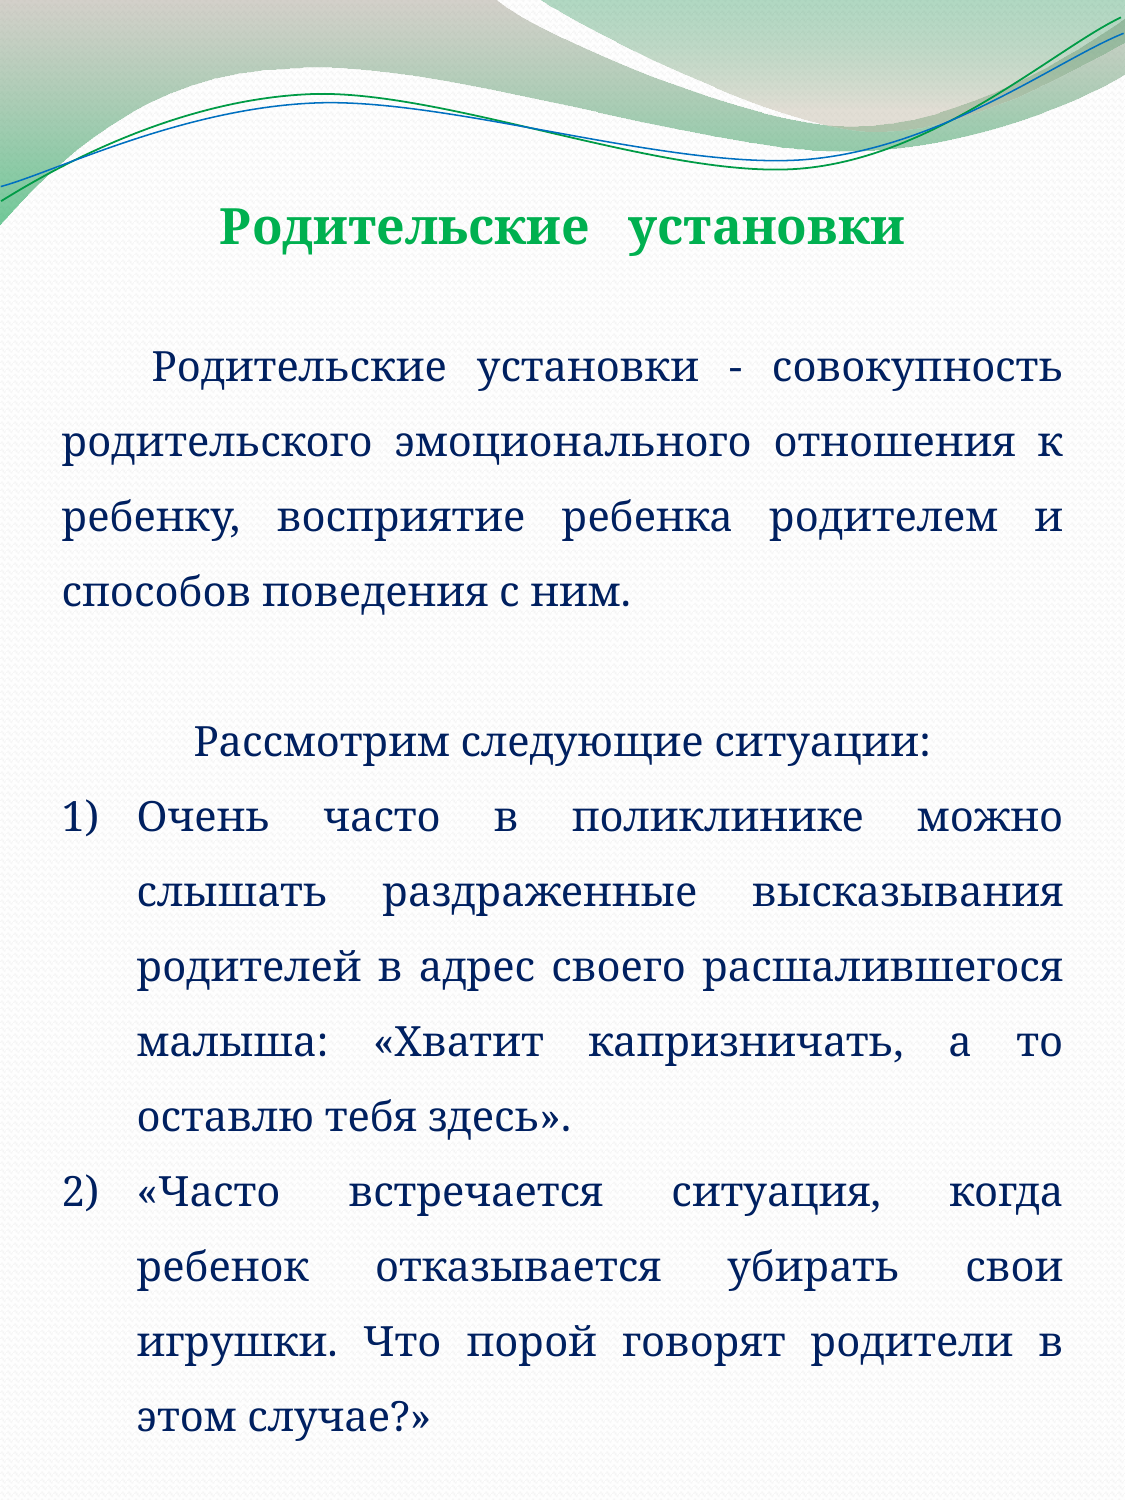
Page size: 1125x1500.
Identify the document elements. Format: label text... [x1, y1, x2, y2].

text_box Родительские установки Родительские установки - совокупность родительского эмоционального отношения к ребенку, восприятие ребенка родителем и способов поведения с ним. Рассмотрим следующие ситуации: Очень часто в поликлинике можно слышать раздраженные высказывания родителей в адрес своего расшалившегося малыша: «Хватит капризничать, а то оставлю тебя здесь». «Часто встречается ситуация, когда ребенок отказывается убирать свои игрушки. Что порой говорят родители в этом случае?» [46, 187, 1079, 1448]
